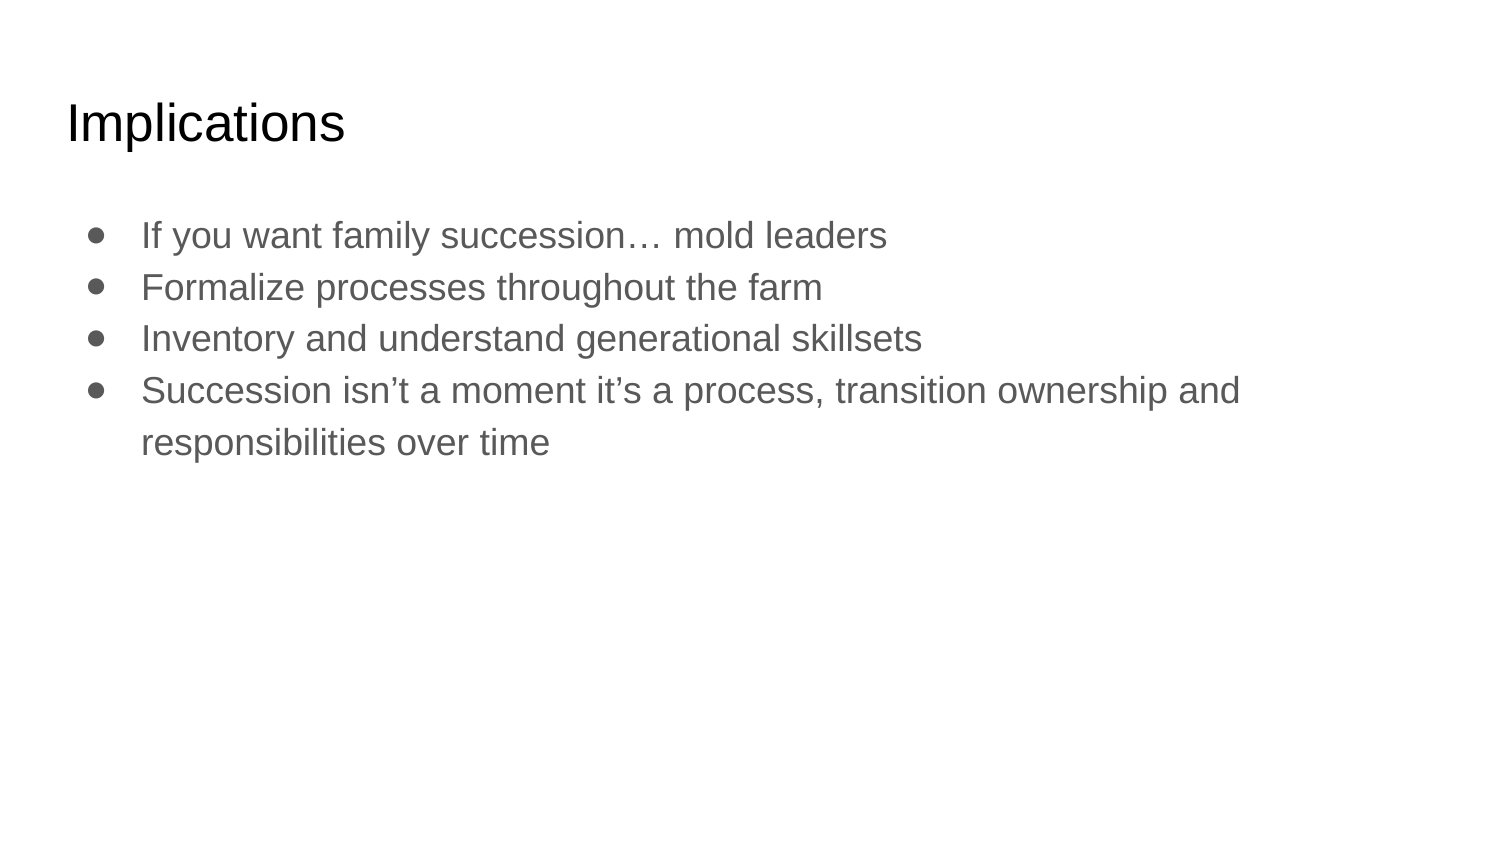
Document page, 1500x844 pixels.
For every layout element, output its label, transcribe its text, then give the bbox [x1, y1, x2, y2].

list If you want family succession… mold leaders Formalize processes throughout the farm Inventory and understand generational skillsets Succession isn’t a moment it’s a process, transition ownership and responsibilities over time [51, 189, 1449, 750]
title Implications [51, 72, 1449, 167]
